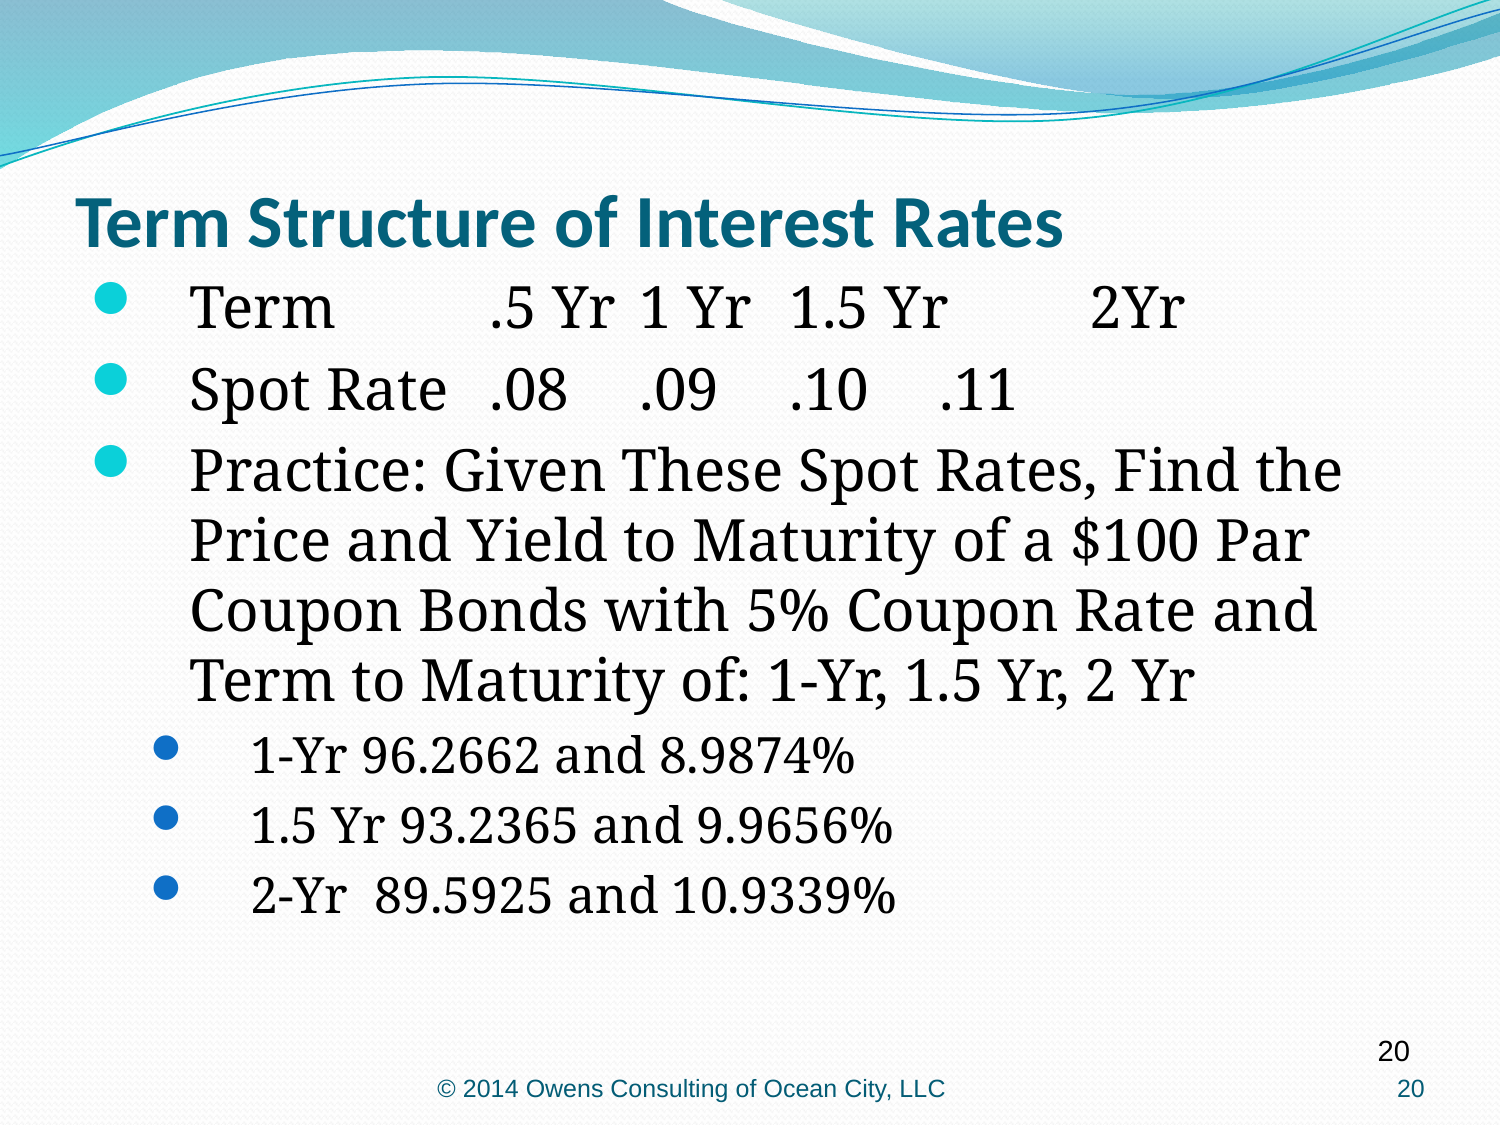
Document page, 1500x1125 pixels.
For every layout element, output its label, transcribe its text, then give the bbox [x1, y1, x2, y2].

text_box 20 [1074, 1024, 1425, 1103]
list Term .5 Yr 1 Yr 1.5 Yr 2Yr Spot Rate .08 .09 .10 .11 Practice: Given These Spot Rates, Find the Price and Yield to Maturity of a $100 Par Coupon Bonds with 5% Coupon Rate and Term to Maturity of: 1-Yr, 1.5 Yr, 2 Yr 1-Yr 96.2662 and 8.9874% 1.5 Yr 93.2365 and 9.9656% 2-Yr 89.5925 and 10.9339% [74, 262, 1426, 983]
slide_number 20 [1299, 1042, 1425, 1103]
footer © 2014 Owens Consulting of Ocean City, LLC [437, 1042, 988, 1103]
title Term Structure of Interest Rates [74, 115, 1426, 262]
